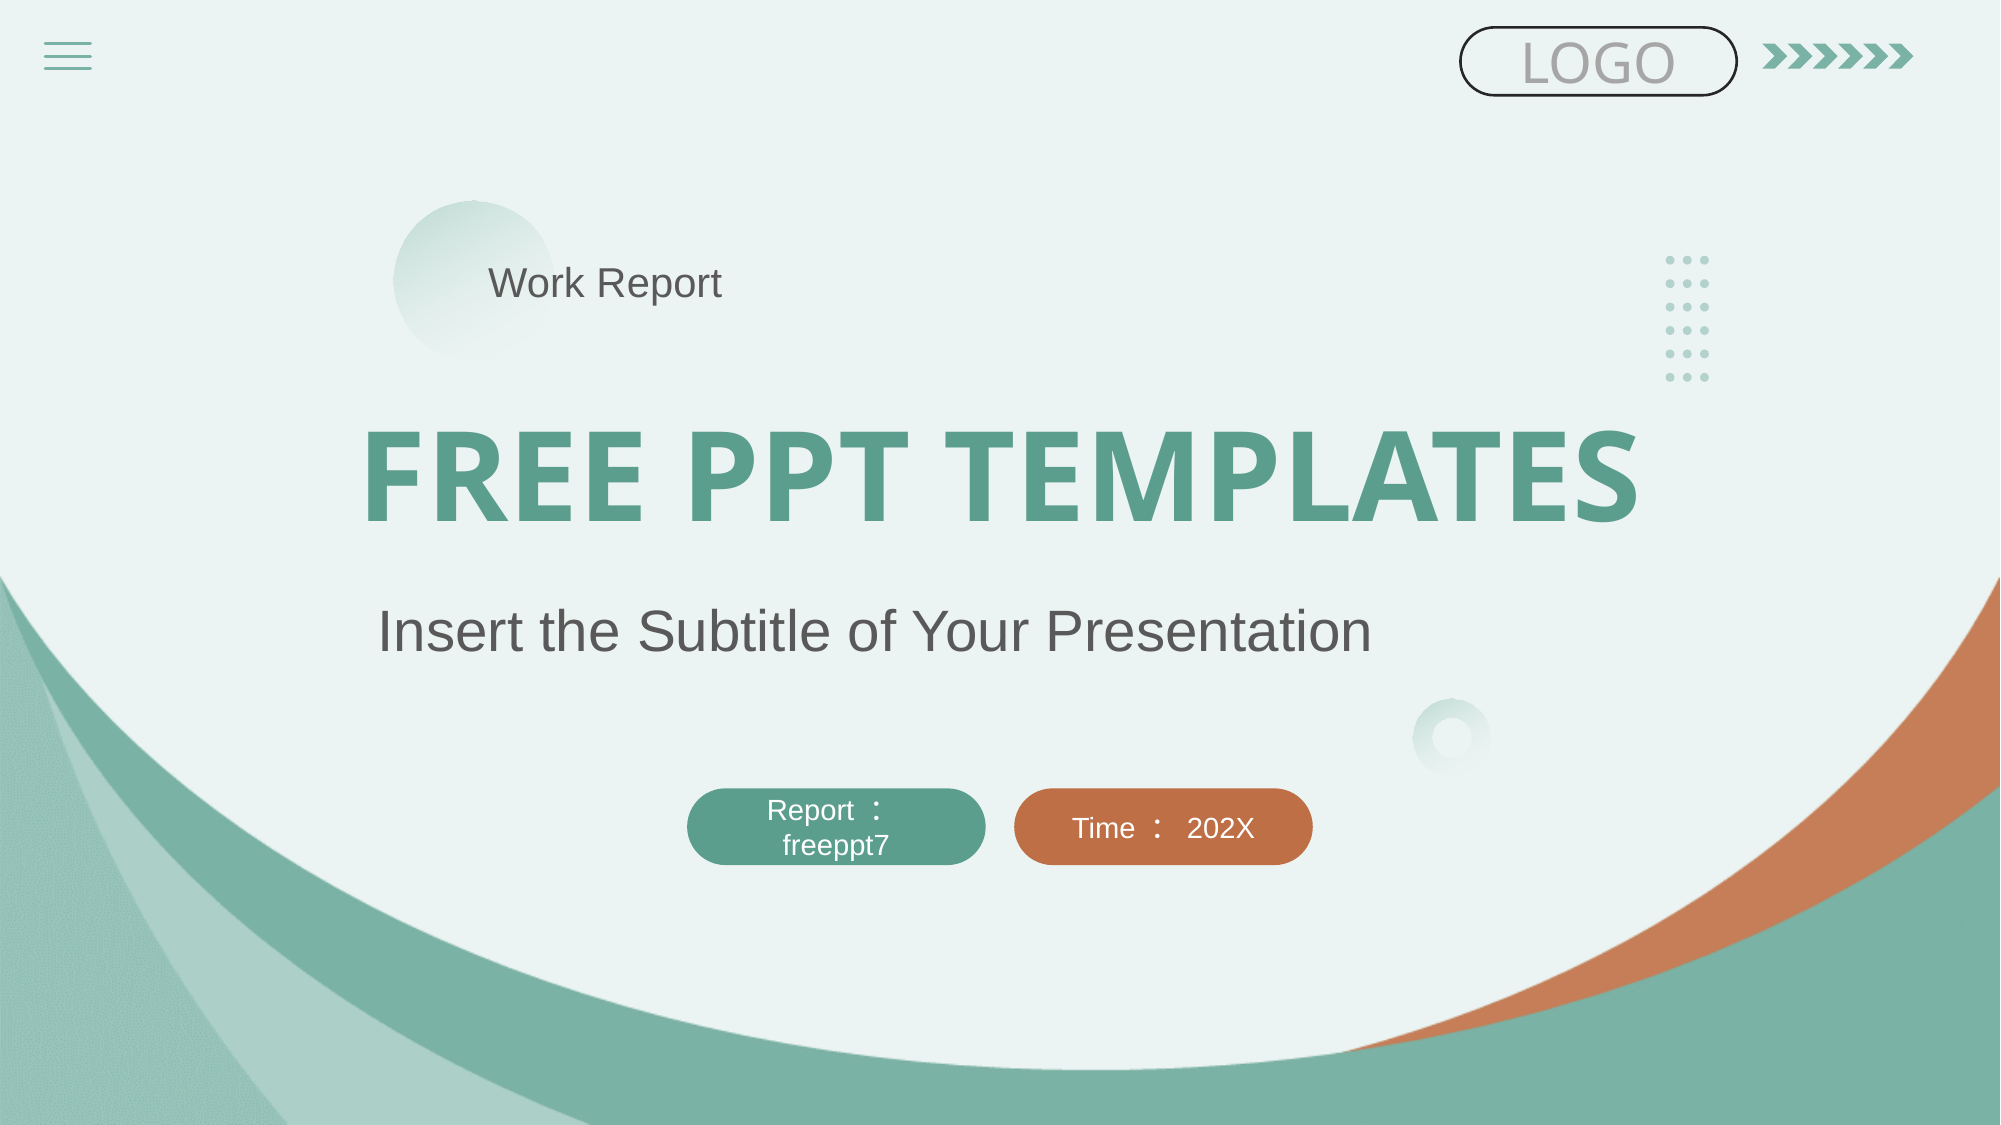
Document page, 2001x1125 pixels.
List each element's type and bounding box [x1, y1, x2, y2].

text_box [1624, 297, 1751, 341]
text_box [687, 788, 1313, 866]
text_box [45, 43, 91, 69]
text_box [1761, 43, 1914, 69]
picture [0, 0, 2000, 1125]
